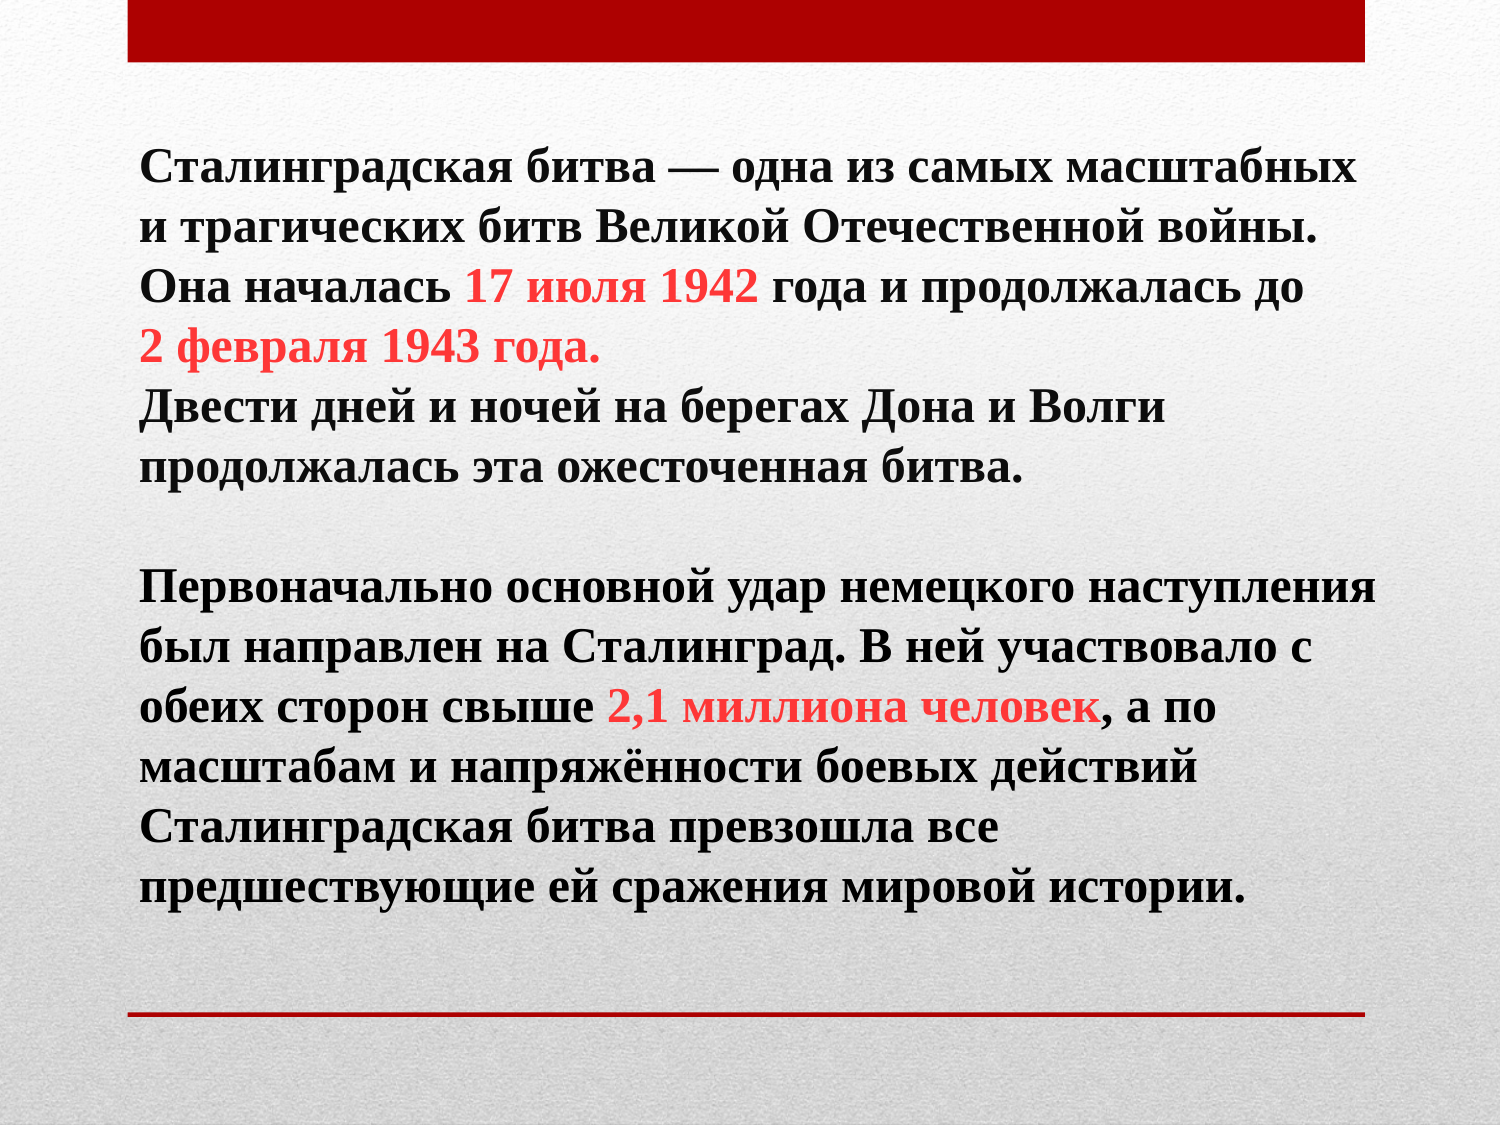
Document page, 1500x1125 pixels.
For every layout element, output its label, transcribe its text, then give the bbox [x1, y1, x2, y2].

text_box Сталинградская битва — одна из самых масштабных и трагических битв Великой Отечественной войны. Она началась 17 июля 1942 года и продолжалась до 2 февраля 1943 года. Двести дней и ночей на берегах Дона и Волги продолжалась эта ожесточенная битва. Первоначально основной удар немецкого наступления был направлен на Сталинград. В ней участвовало с обеих сторон свыше 2,1 миллиона человек, а по масштабам и напряжённости боевых действий Сталинградская битва превзошла все предшествующие ей сражения мировой истории. [123, 125, 1400, 920]
